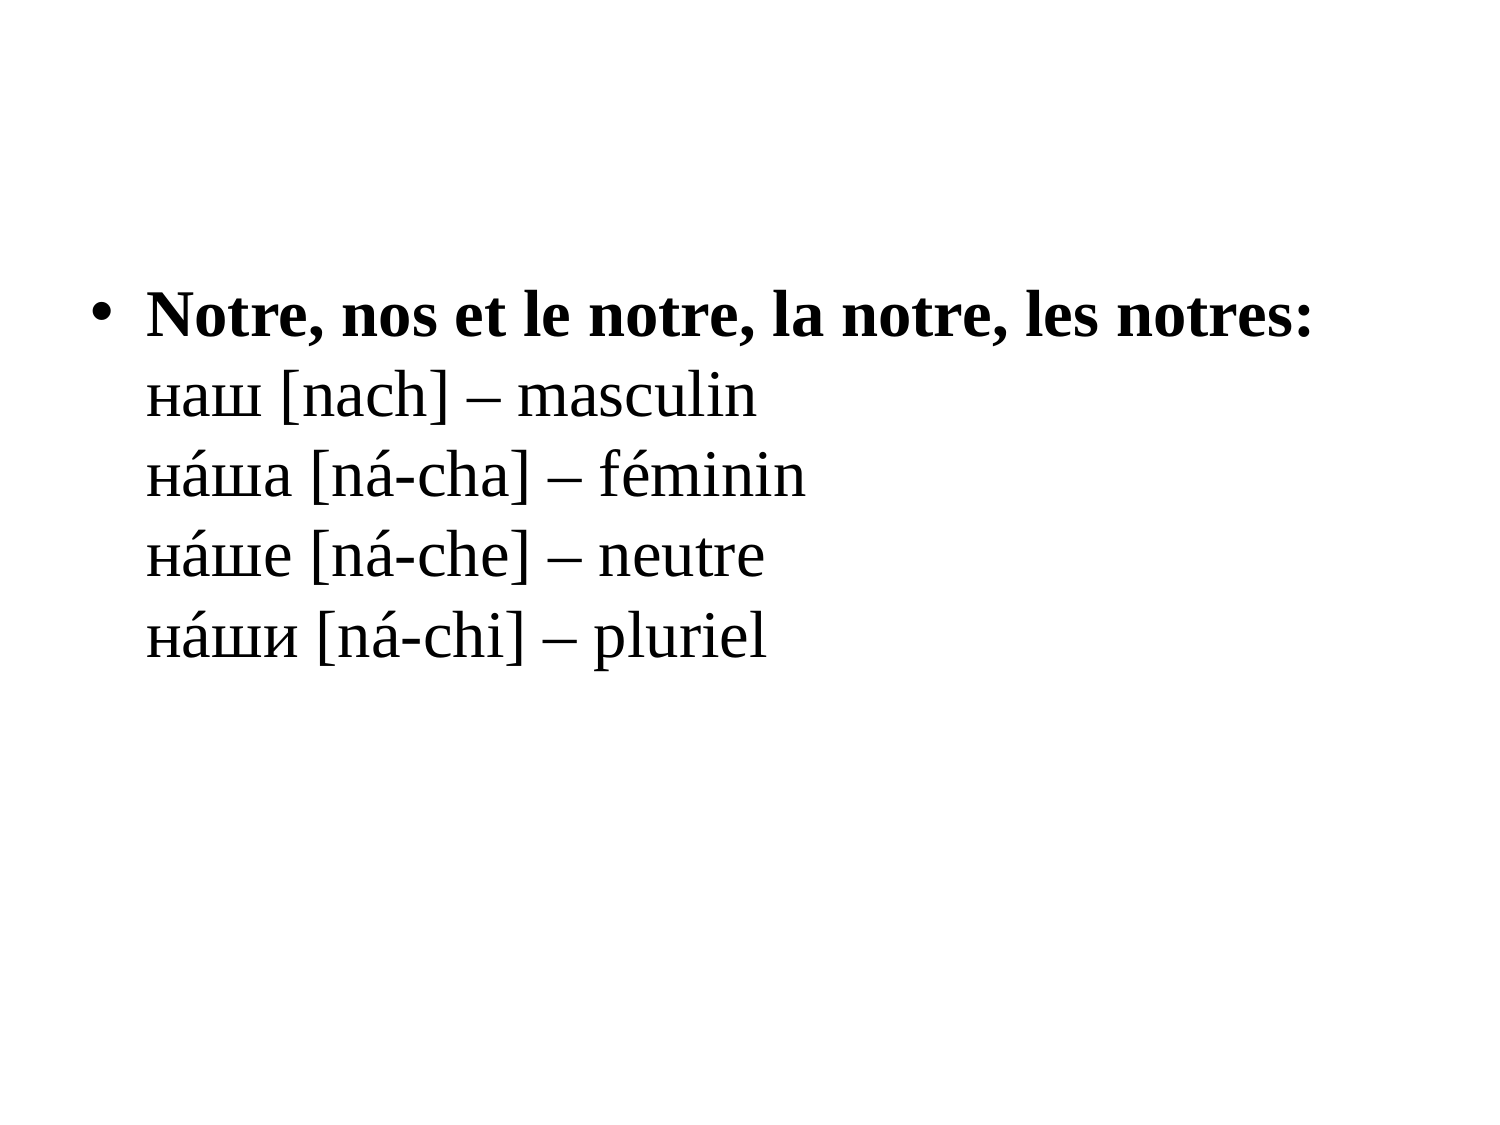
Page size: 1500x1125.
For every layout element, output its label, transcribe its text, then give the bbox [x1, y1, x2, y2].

list Notre, nos et le notre, la notre, les notres: наш [nach] – masculin нáша [ná-cha] – féminin нáше [ná-che] – neutre нáши [ná-chi] – pluriel [75, 262, 1425, 1005]
